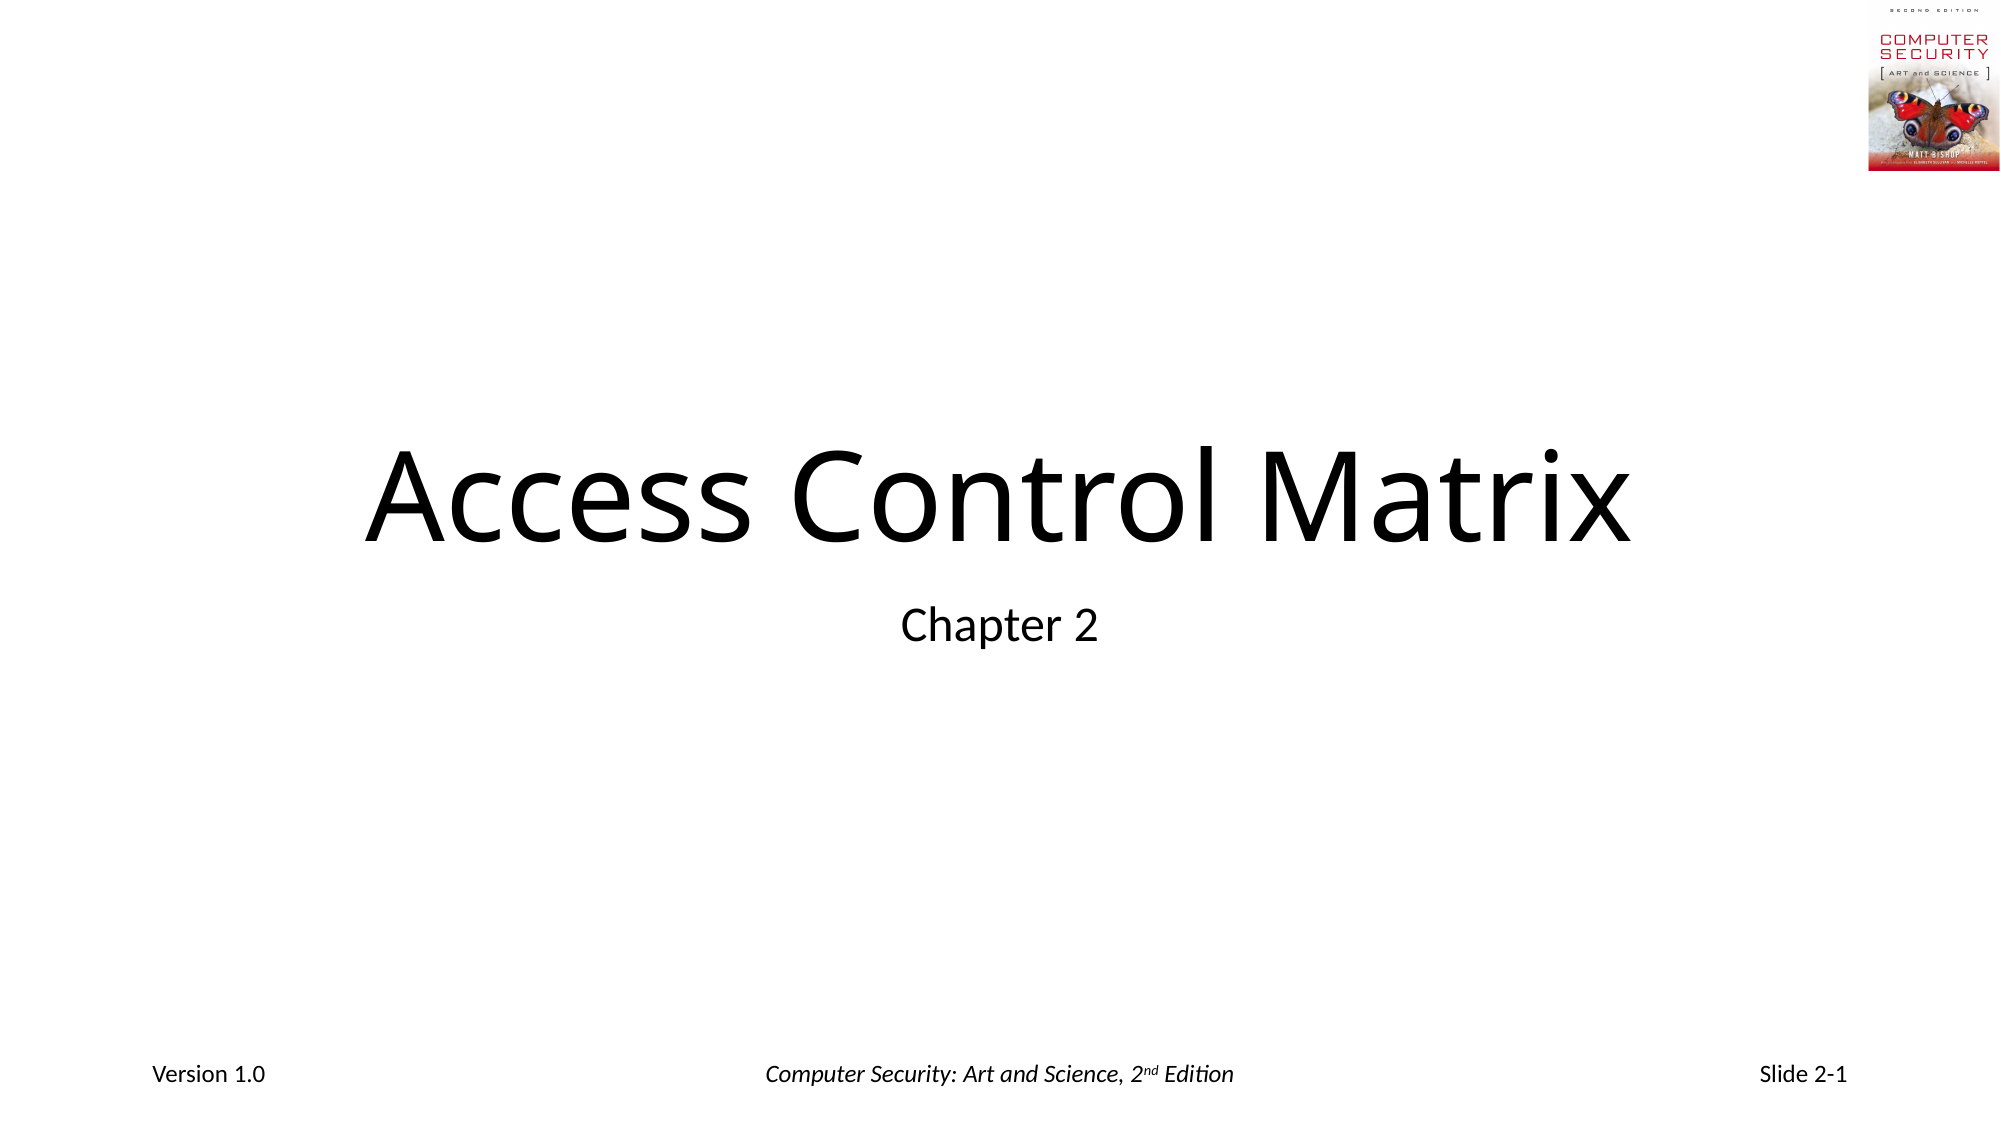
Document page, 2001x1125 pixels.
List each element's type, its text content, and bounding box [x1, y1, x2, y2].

title Access Control Matrix [249, 184, 1750, 576]
slide_number Version 1.0 [137, 1042, 588, 1103]
subtitle Chapter 2 [249, 590, 1750, 863]
picture [1868, 0, 2000, 171]
slide_number Slide 2-1 [1412, 1042, 1863, 1103]
footer Computer Security: Art and Science, 2nd Edition [662, 1042, 1338, 1103]
